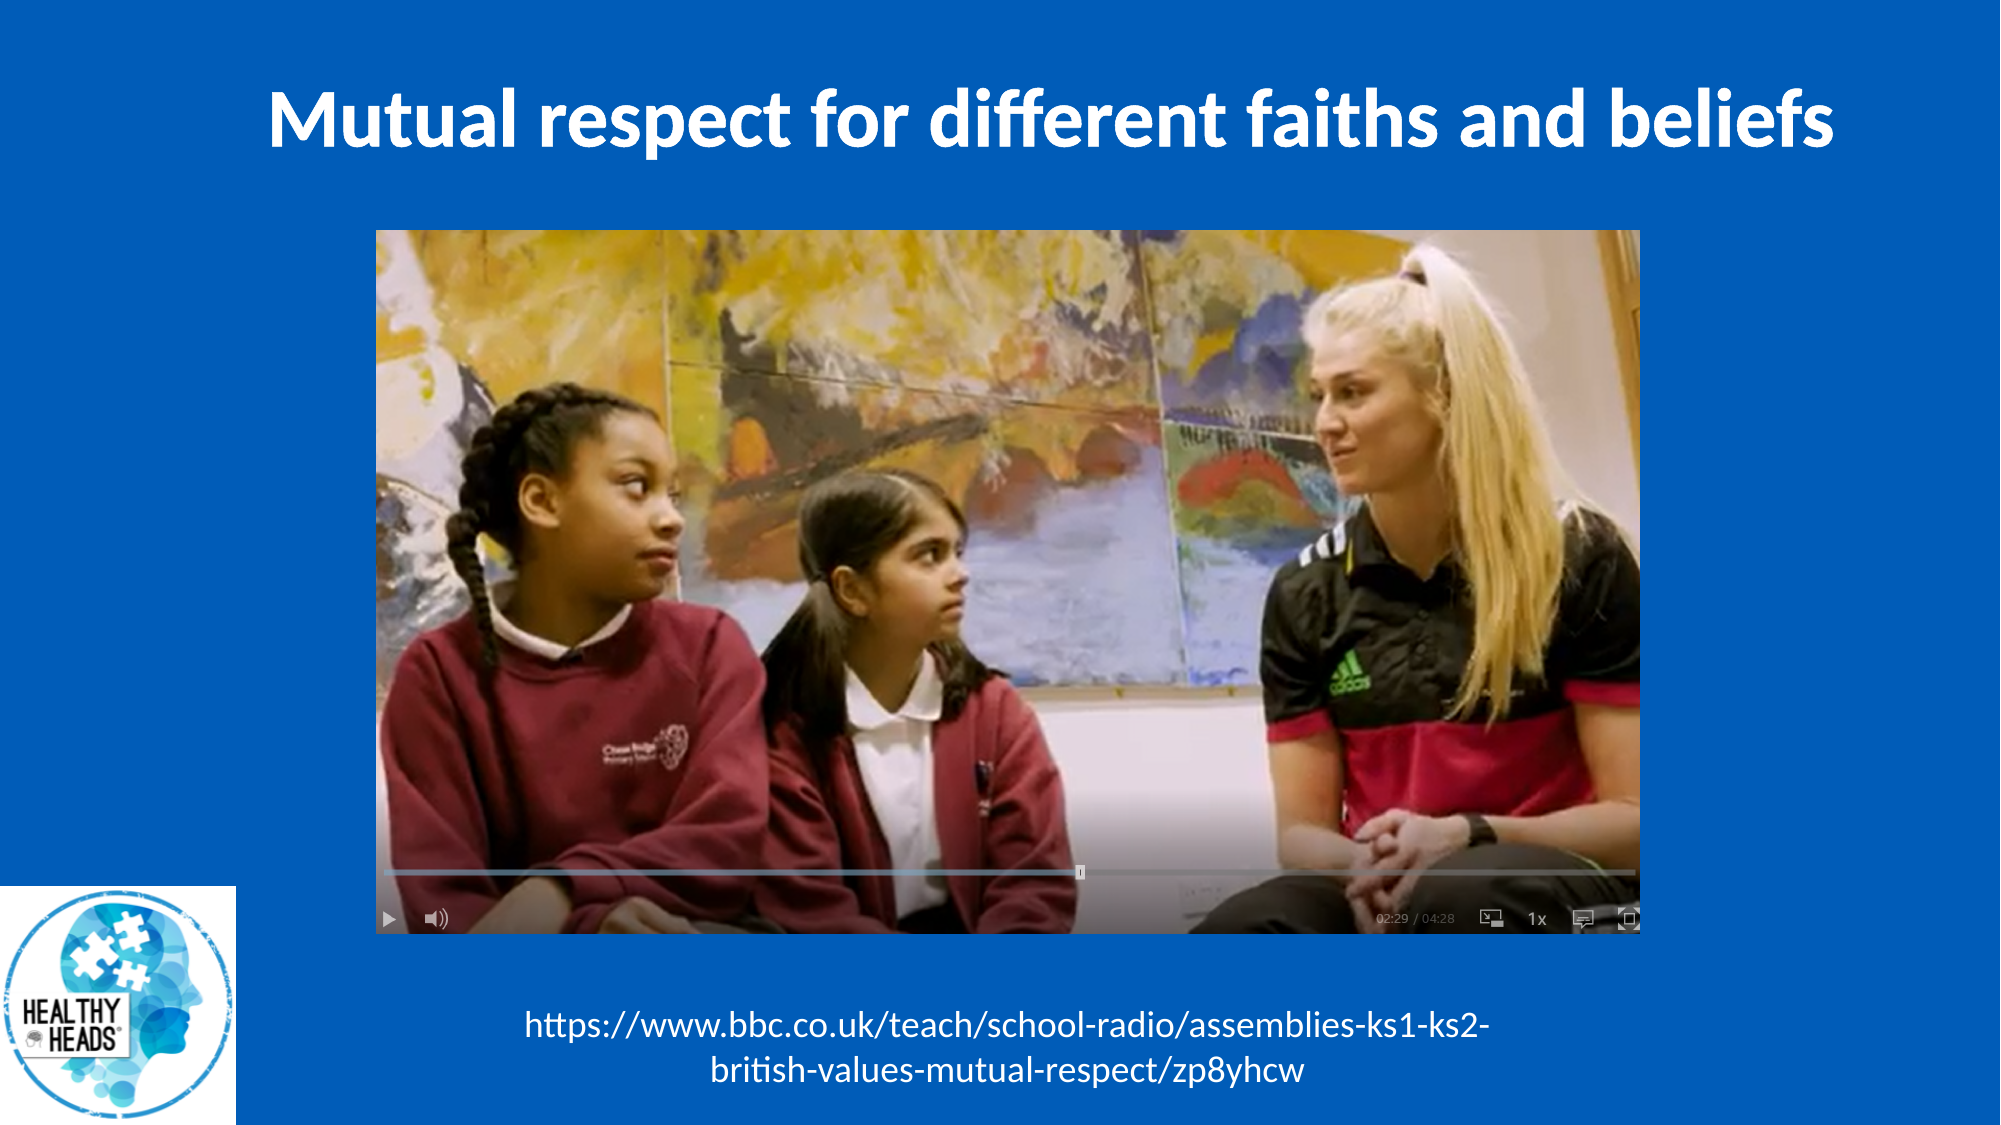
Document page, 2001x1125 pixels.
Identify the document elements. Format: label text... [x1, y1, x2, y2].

text_box https://www.bbc.co.uk/teach/school-radio/assemblies-ks1-ks2-british-values-mutual-respect/zp8yhcw [515, 992, 1501, 1098]
picture [0, 886, 236, 1125]
picture [375, 230, 1640, 934]
text_box Mutual respect for different faiths and beliefs [259, 55, 1844, 171]
